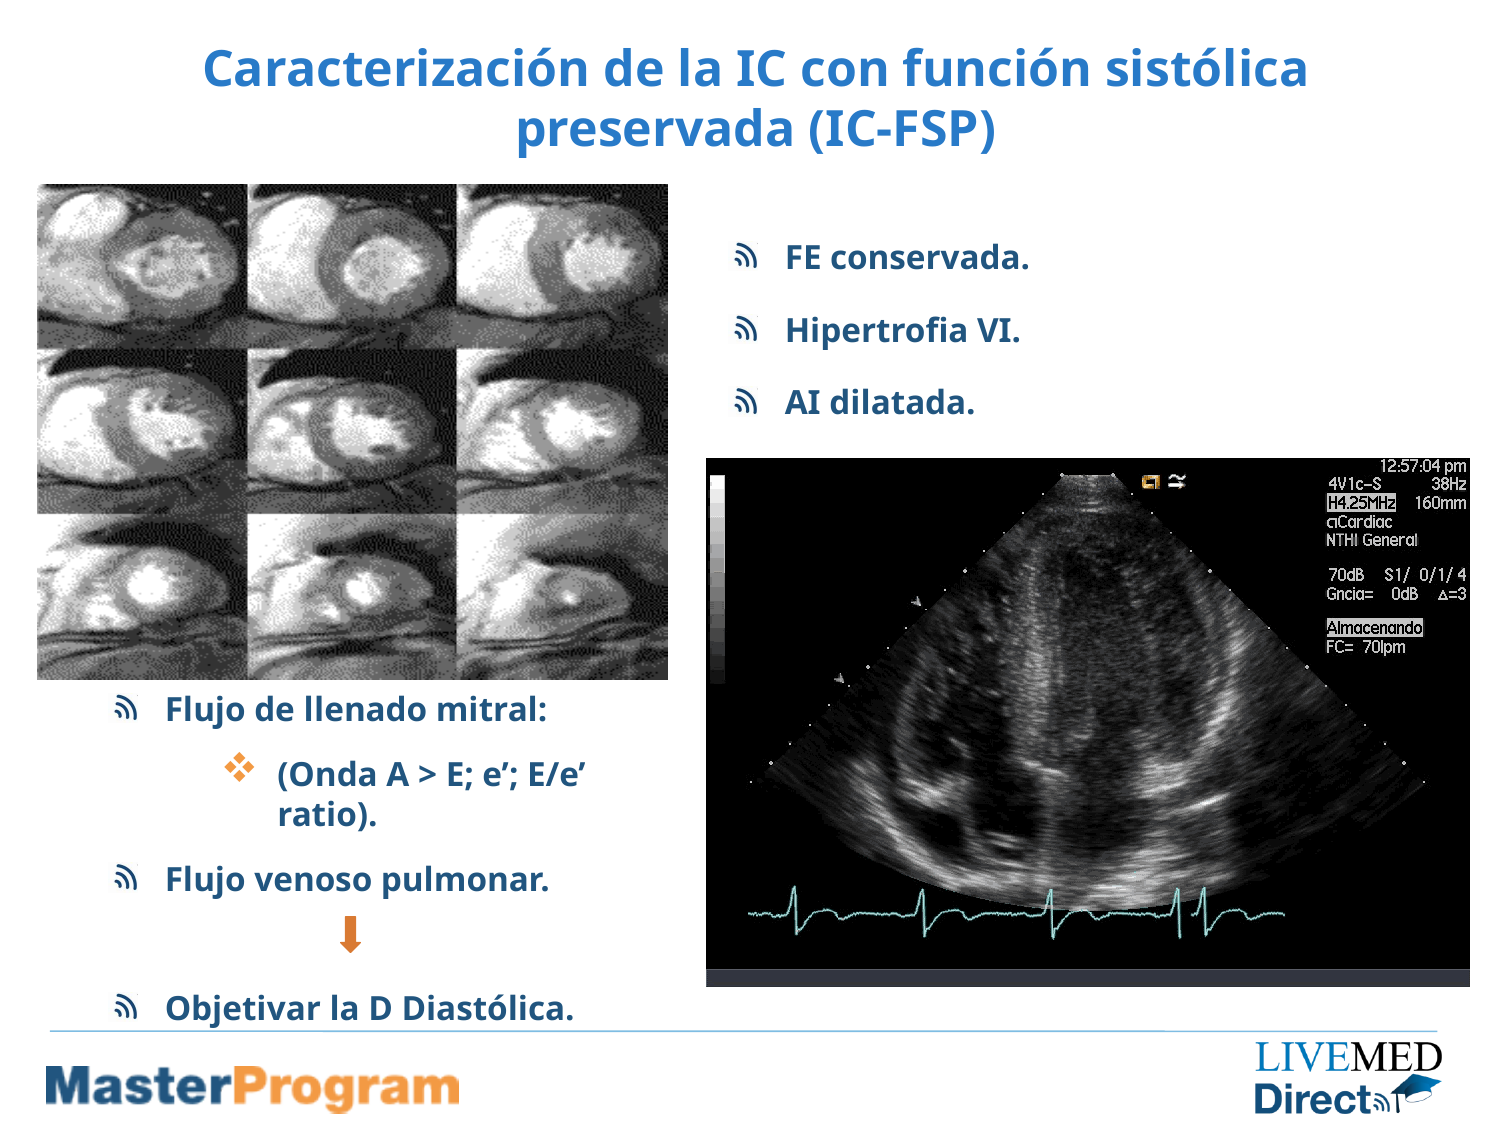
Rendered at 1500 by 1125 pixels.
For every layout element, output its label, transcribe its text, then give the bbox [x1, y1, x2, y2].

picture [108, 992, 138, 1022]
picture [37, 184, 668, 680]
picture [108, 693, 138, 723]
picture [728, 241, 758, 271]
picture [46, 1066, 459, 1114]
picture [728, 386, 758, 417]
list FE conservada. Hipertrofia VI. AI dilatada. [656, 220, 1323, 874]
picture [108, 862, 138, 893]
picture [1255, 1042, 1442, 1114]
text_box Flujo de llenado mitral: (Onda A > E; e’; E/e’ ratio). Flujo venoso pulmonar. Objetivar la D Diastólica. [0, 680, 656, 1035]
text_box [705, 457, 1471, 988]
picture [728, 314, 758, 344]
text_box Caracterización de la IC con función sistólica preservada (IC-FSP) [53, 32, 1459, 220]
